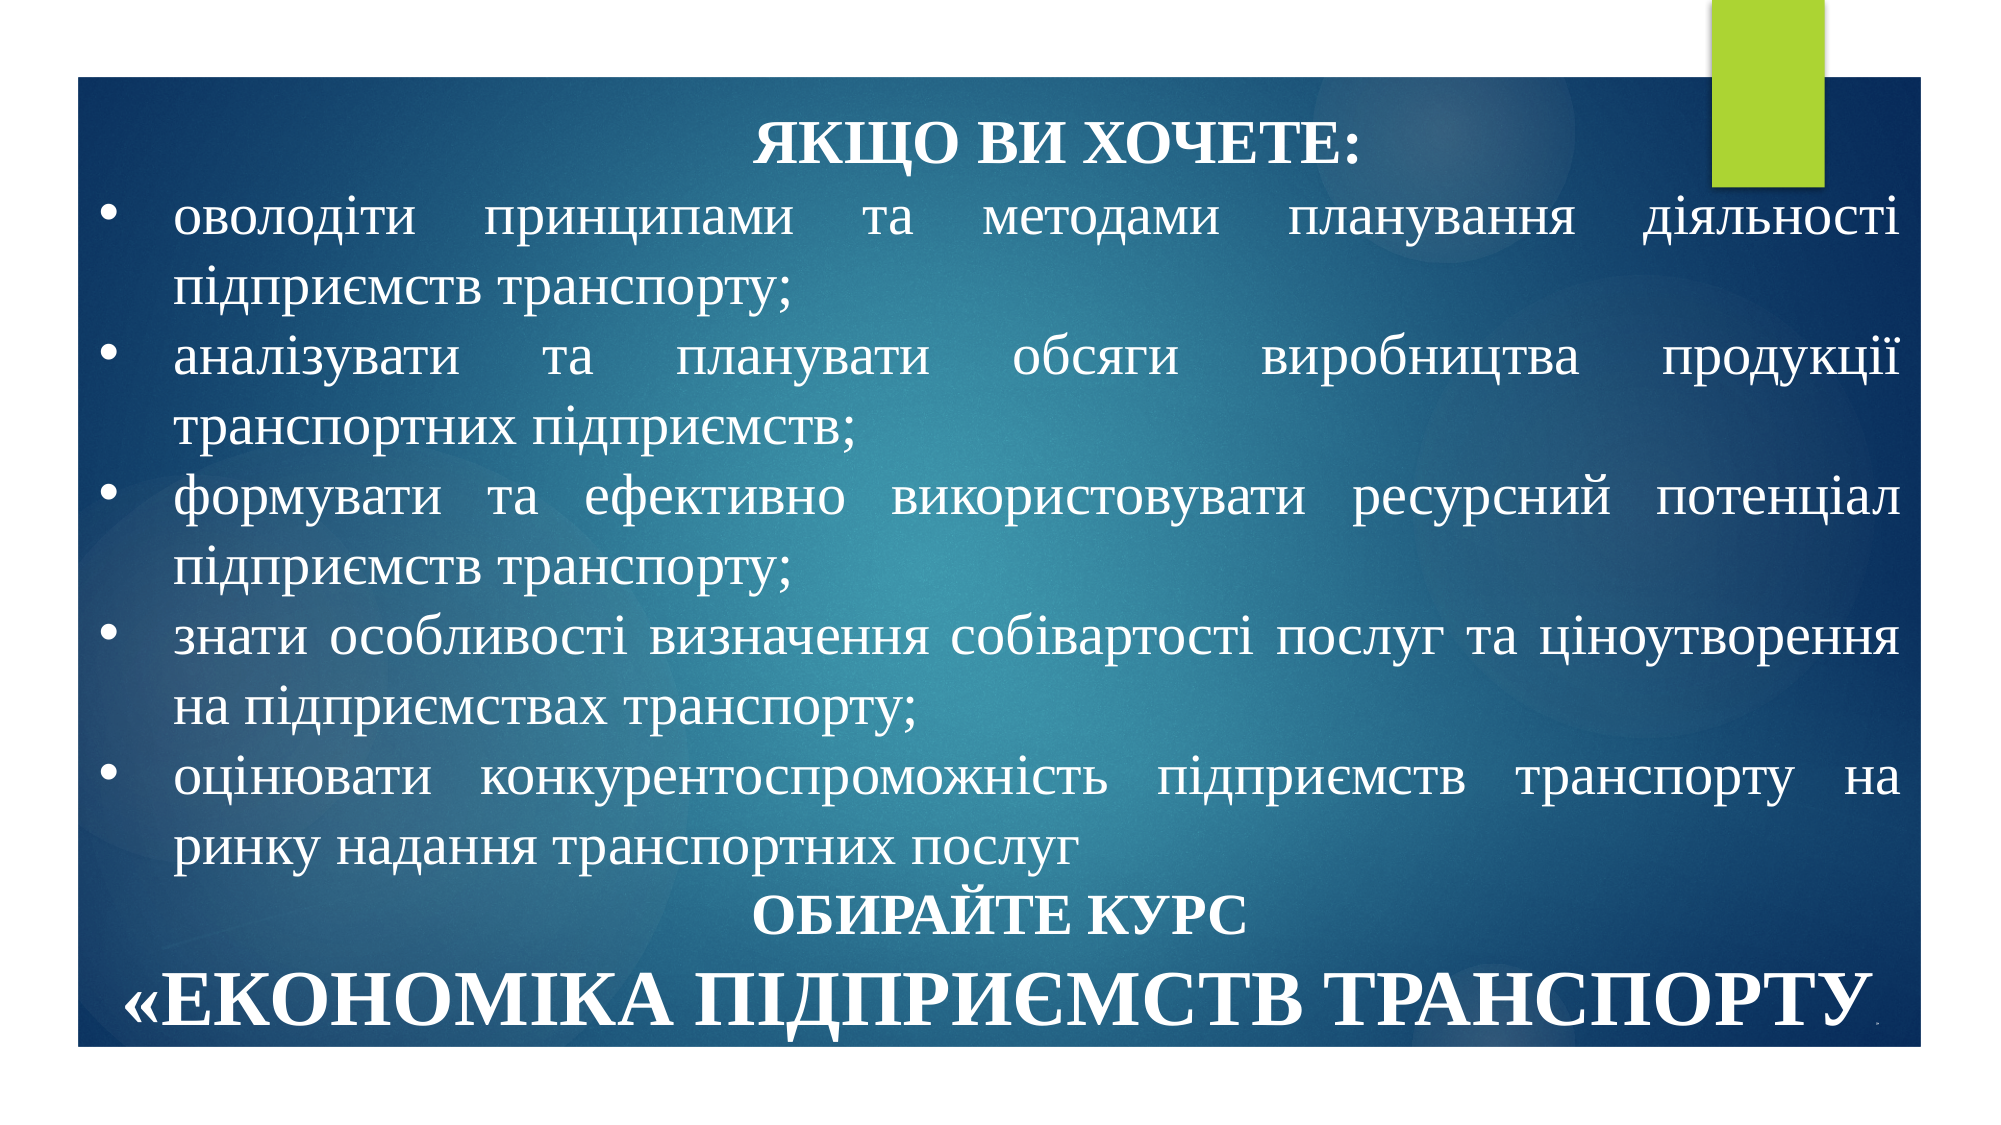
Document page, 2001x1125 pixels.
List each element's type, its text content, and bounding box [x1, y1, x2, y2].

text_box ЯКЩО ВИ ХОЧЕТЕ: оволодіти принципами та методами планування діяльності підприємств транспорту; аналізувати та планувати обсяги виробництва продукції транспортних підприємств; формувати та ефективно використовувати ресурсний потенціал підприємств транспорту; знати особливості визначення собівартості послуг та ціноутворення на підприємствах транспорту; оцінювати конкурентоспроможність підприємств транспорту на ринку надання транспортних послуг ОБИРАЙТЕ КУРС «ЕКОНОМІКА ПІДПРИЄМСТВ ТРАНСПОРТУ» [83, 94, 1917, 1125]
